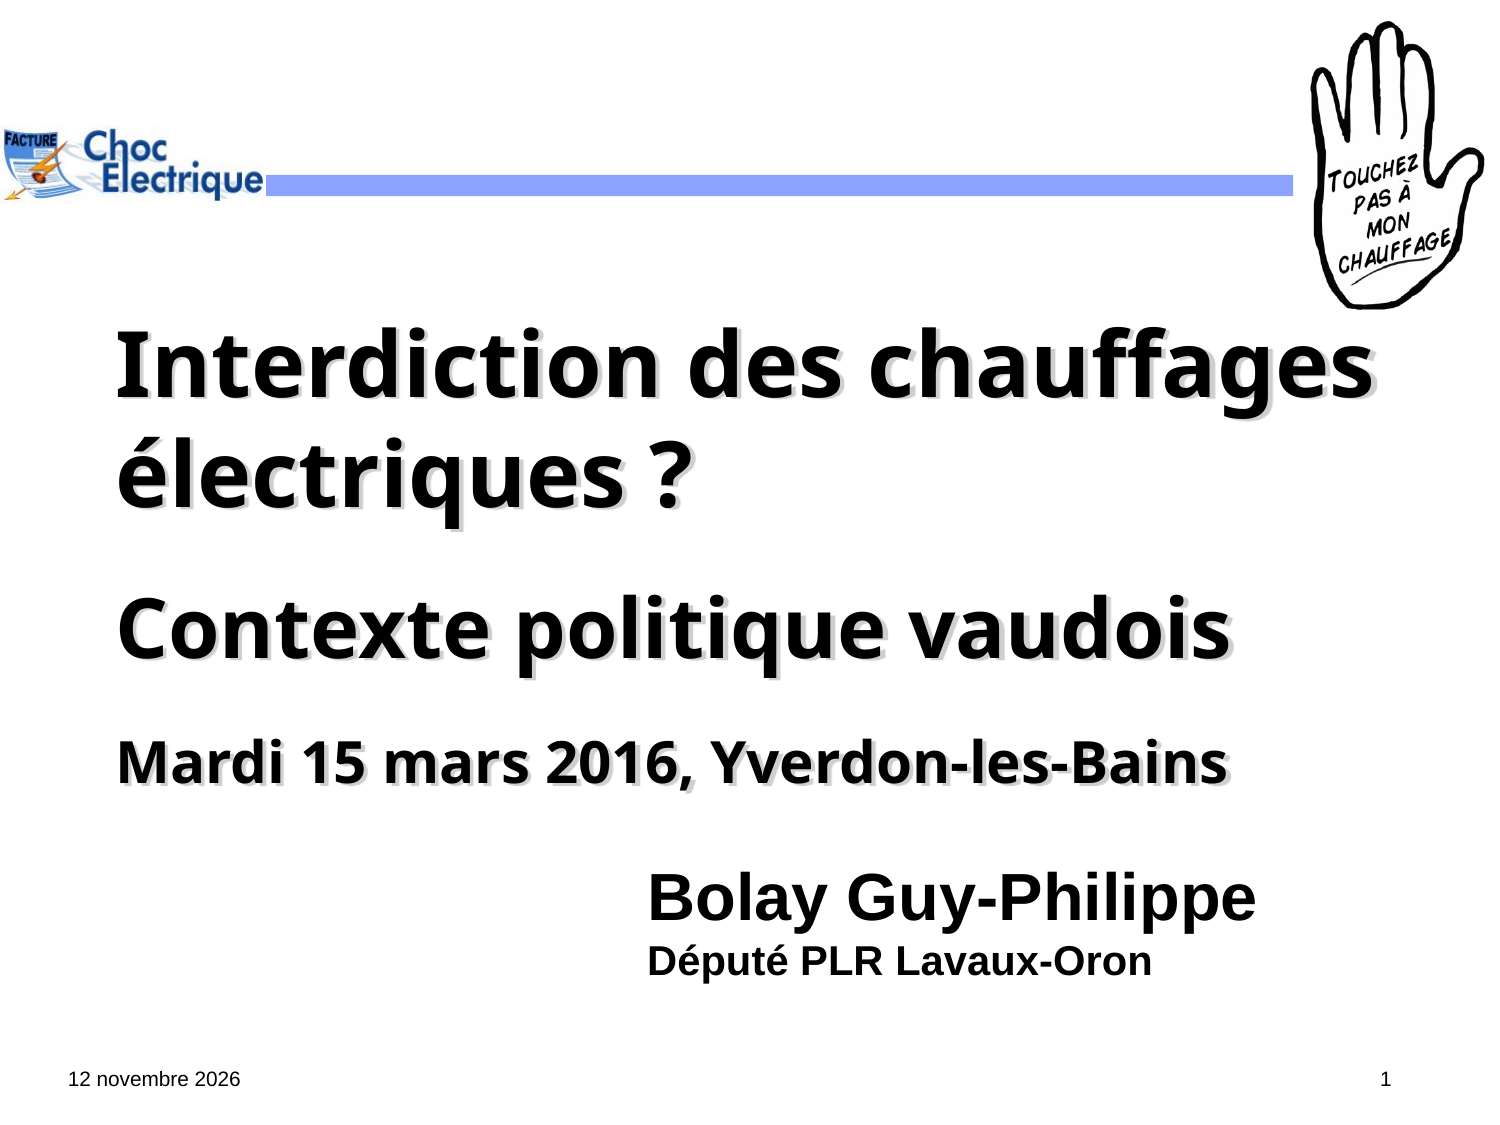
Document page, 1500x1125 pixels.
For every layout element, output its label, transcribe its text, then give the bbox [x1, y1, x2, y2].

subtitle Bolay Guy-Philippe Député PLR Lavaux-Oron [631, 845, 1408, 1017]
picture [0, 125, 266, 204]
picture [1305, 19, 1486, 311]
title Interdiction des chauffages électriques ? Contexte politique vaudois Mardi 15 mars 2016, Yverdon-les-Bains [99, 254, 1436, 847]
